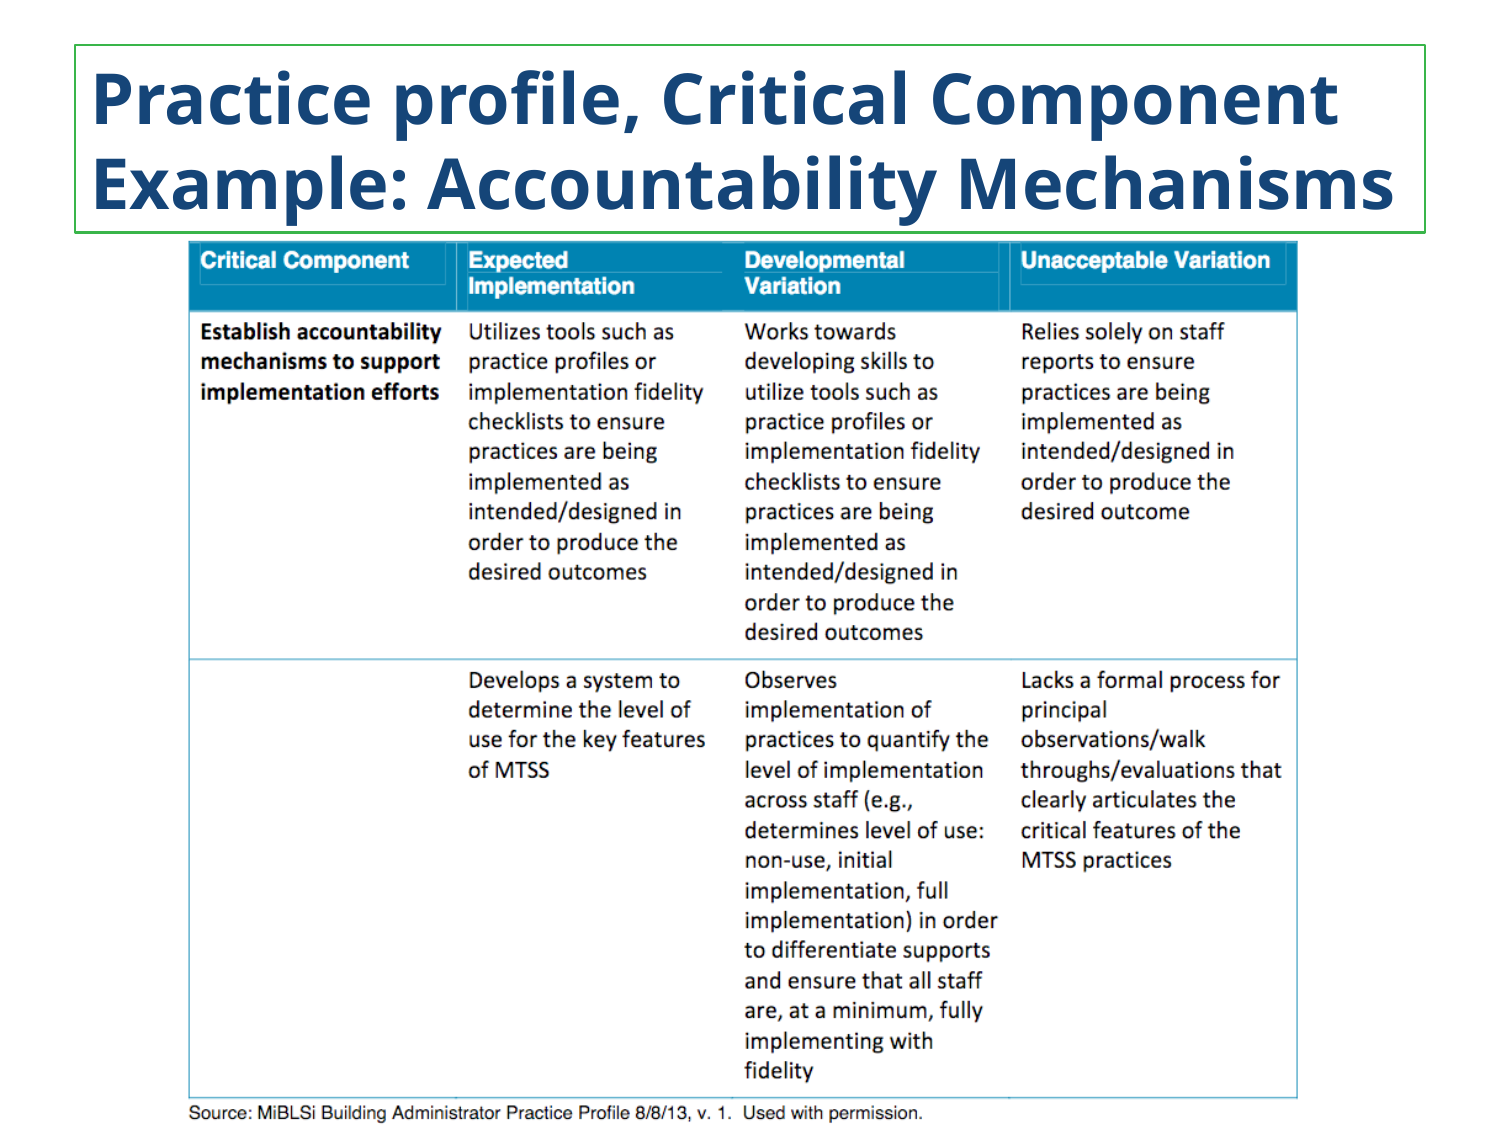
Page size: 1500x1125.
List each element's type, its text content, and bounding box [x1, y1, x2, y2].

title Practice profile, Critical Component Example: Accountability Mechanisms [74, 44, 1426, 234]
picture [180, 237, 1320, 1125]
